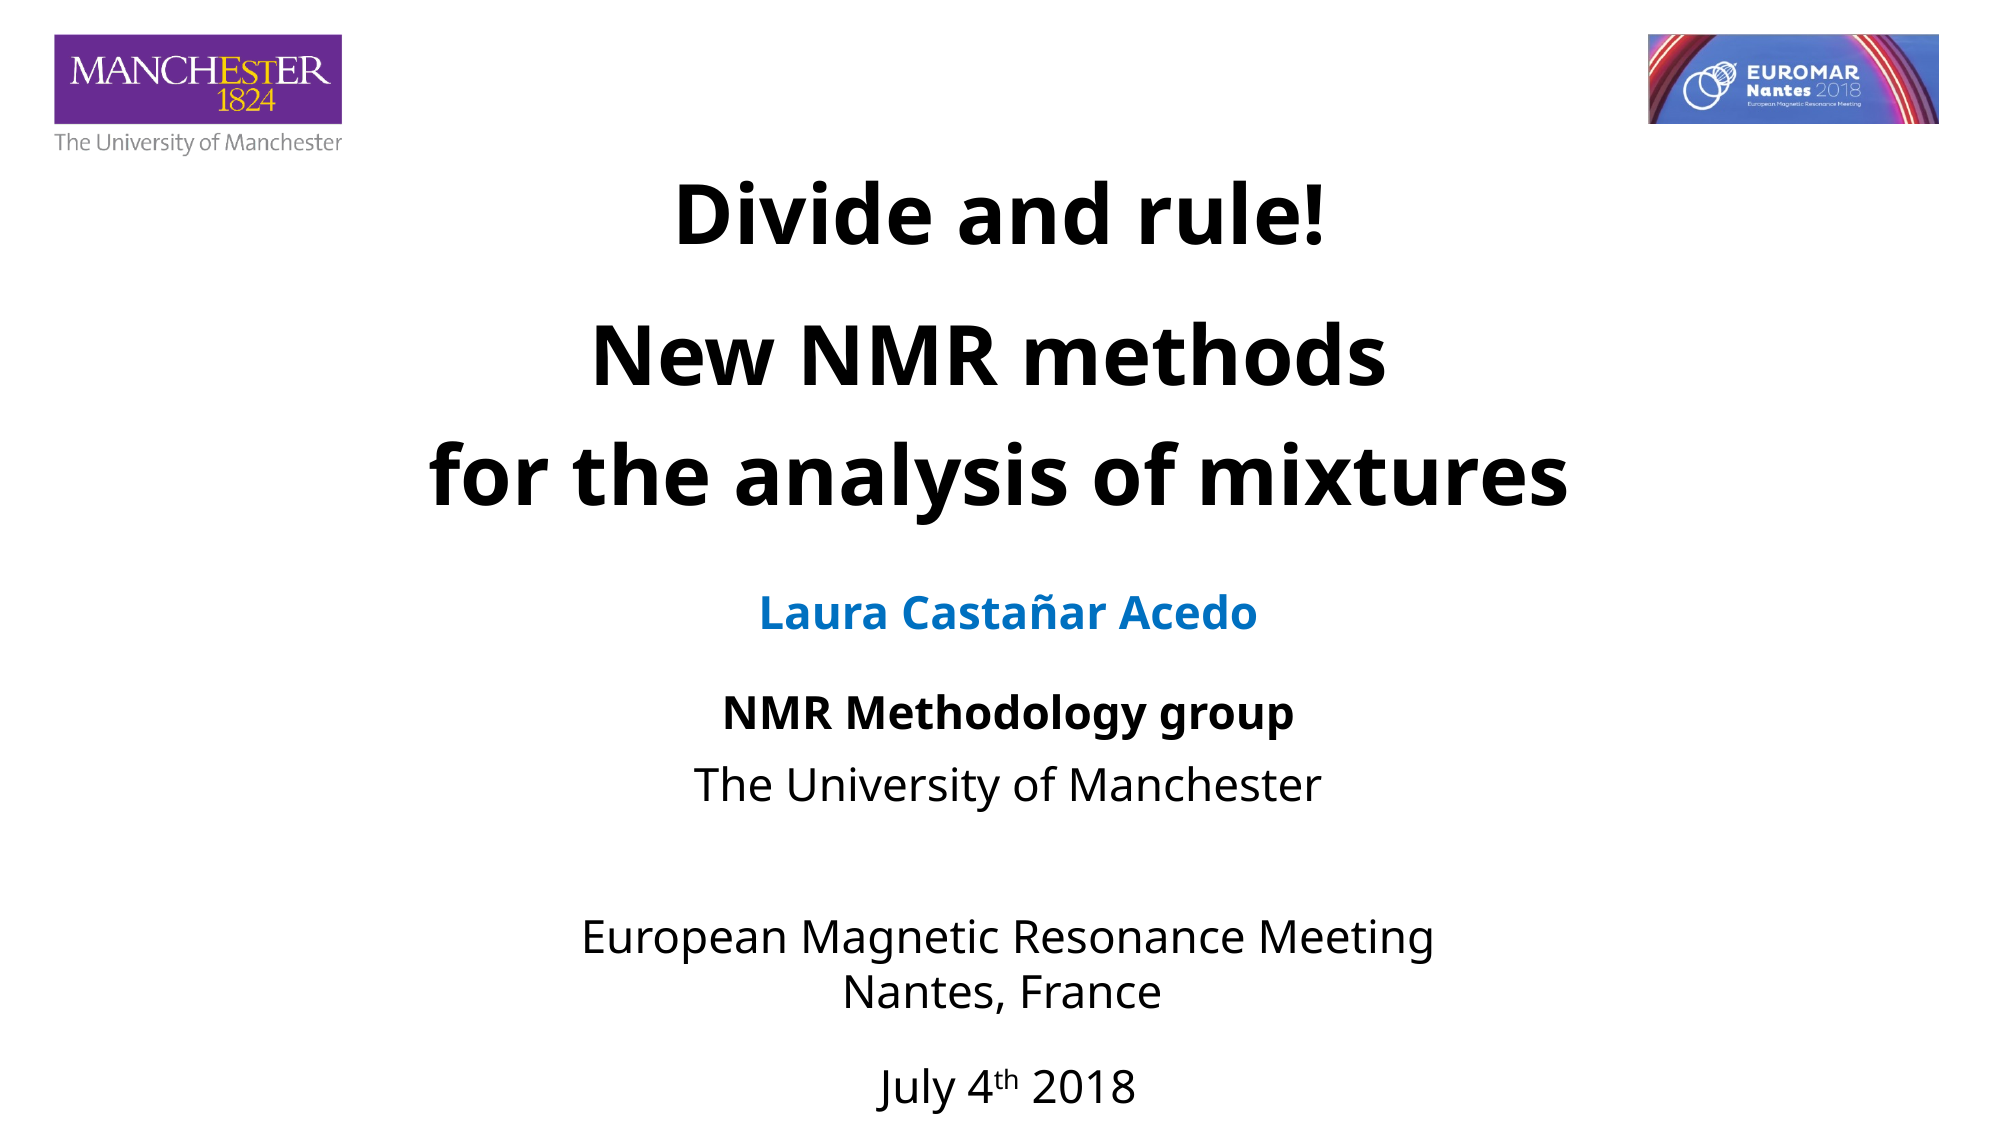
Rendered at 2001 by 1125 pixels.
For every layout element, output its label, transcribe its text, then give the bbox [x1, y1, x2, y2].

picture [31, 18, 363, 157]
text_box New NMR methods for the analysis of mixtures [344, 274, 1656, 530]
text_box Laura Castañar Acedo [743, 576, 1274, 660]
text_box European Magnetic Resonance Meeting Nantes, France July 4th 2018 [565, 873, 1451, 1121]
text_box Divide and rule! [658, 103, 1342, 269]
picture [1648, 34, 1939, 124]
text_box NMR Methodology group The University of Manchester [679, 660, 1338, 818]
